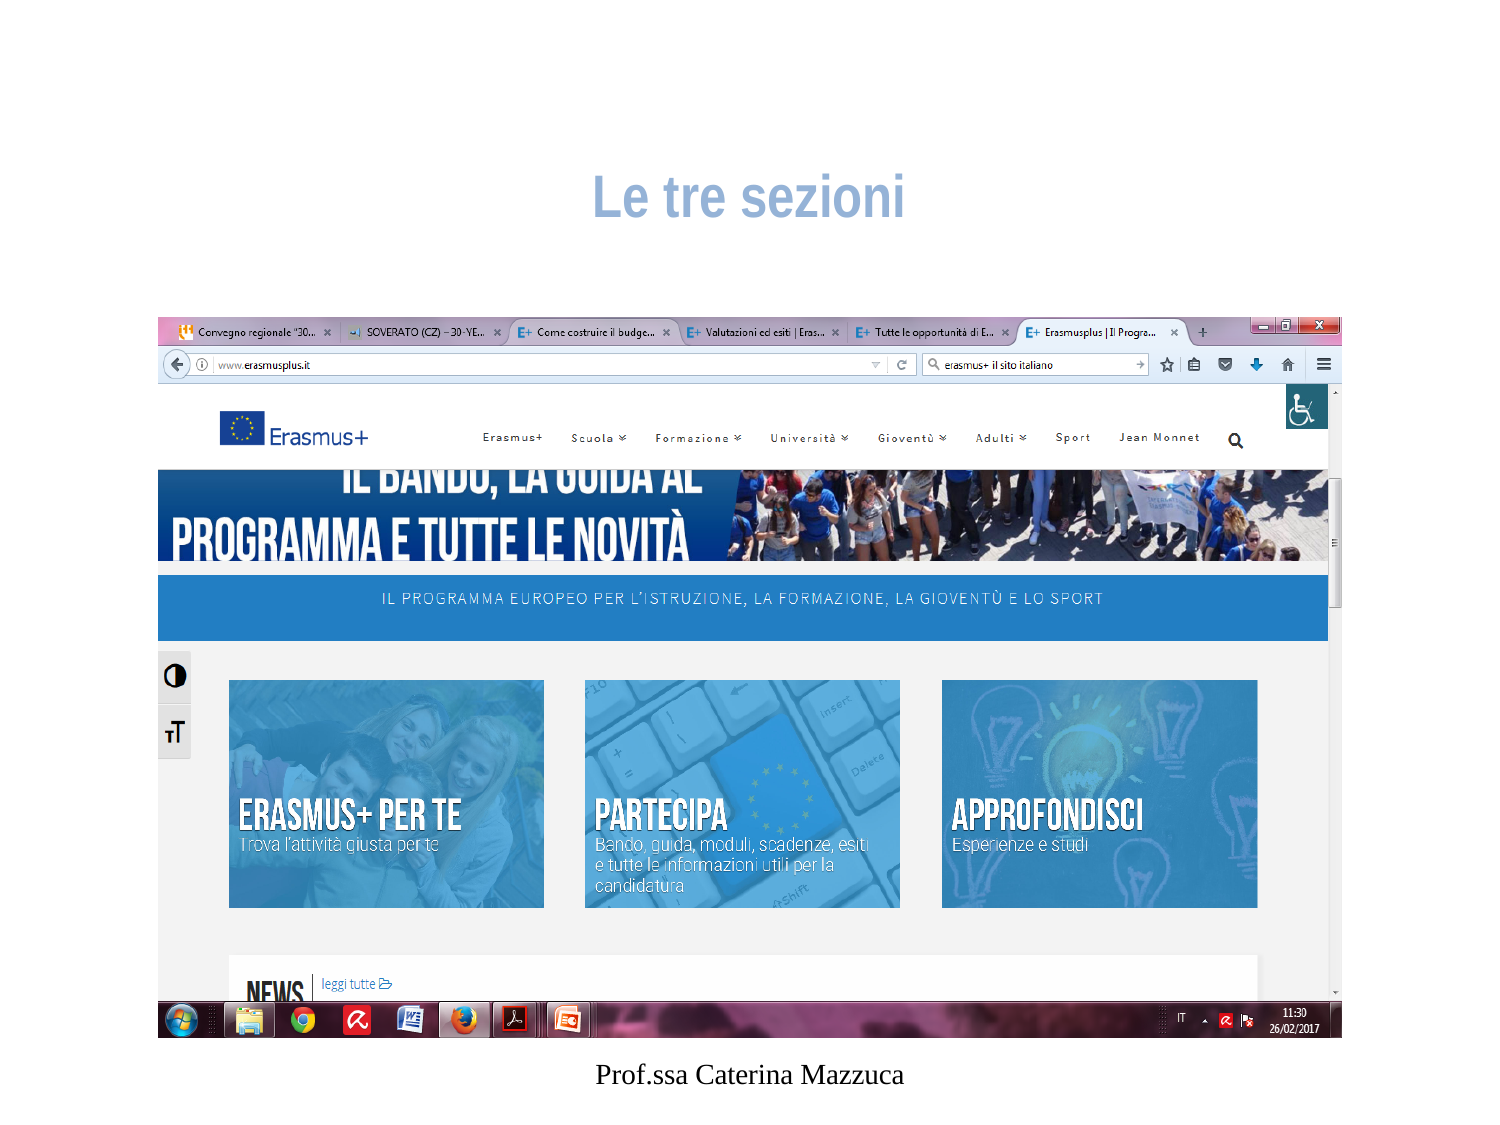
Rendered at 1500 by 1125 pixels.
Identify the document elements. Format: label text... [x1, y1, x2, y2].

title Le tre sezioni [75, 149, 1425, 238]
footer Prof.ssa Caterina Mazzuca [512, 1046, 988, 1103]
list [158, 317, 1342, 1038]
